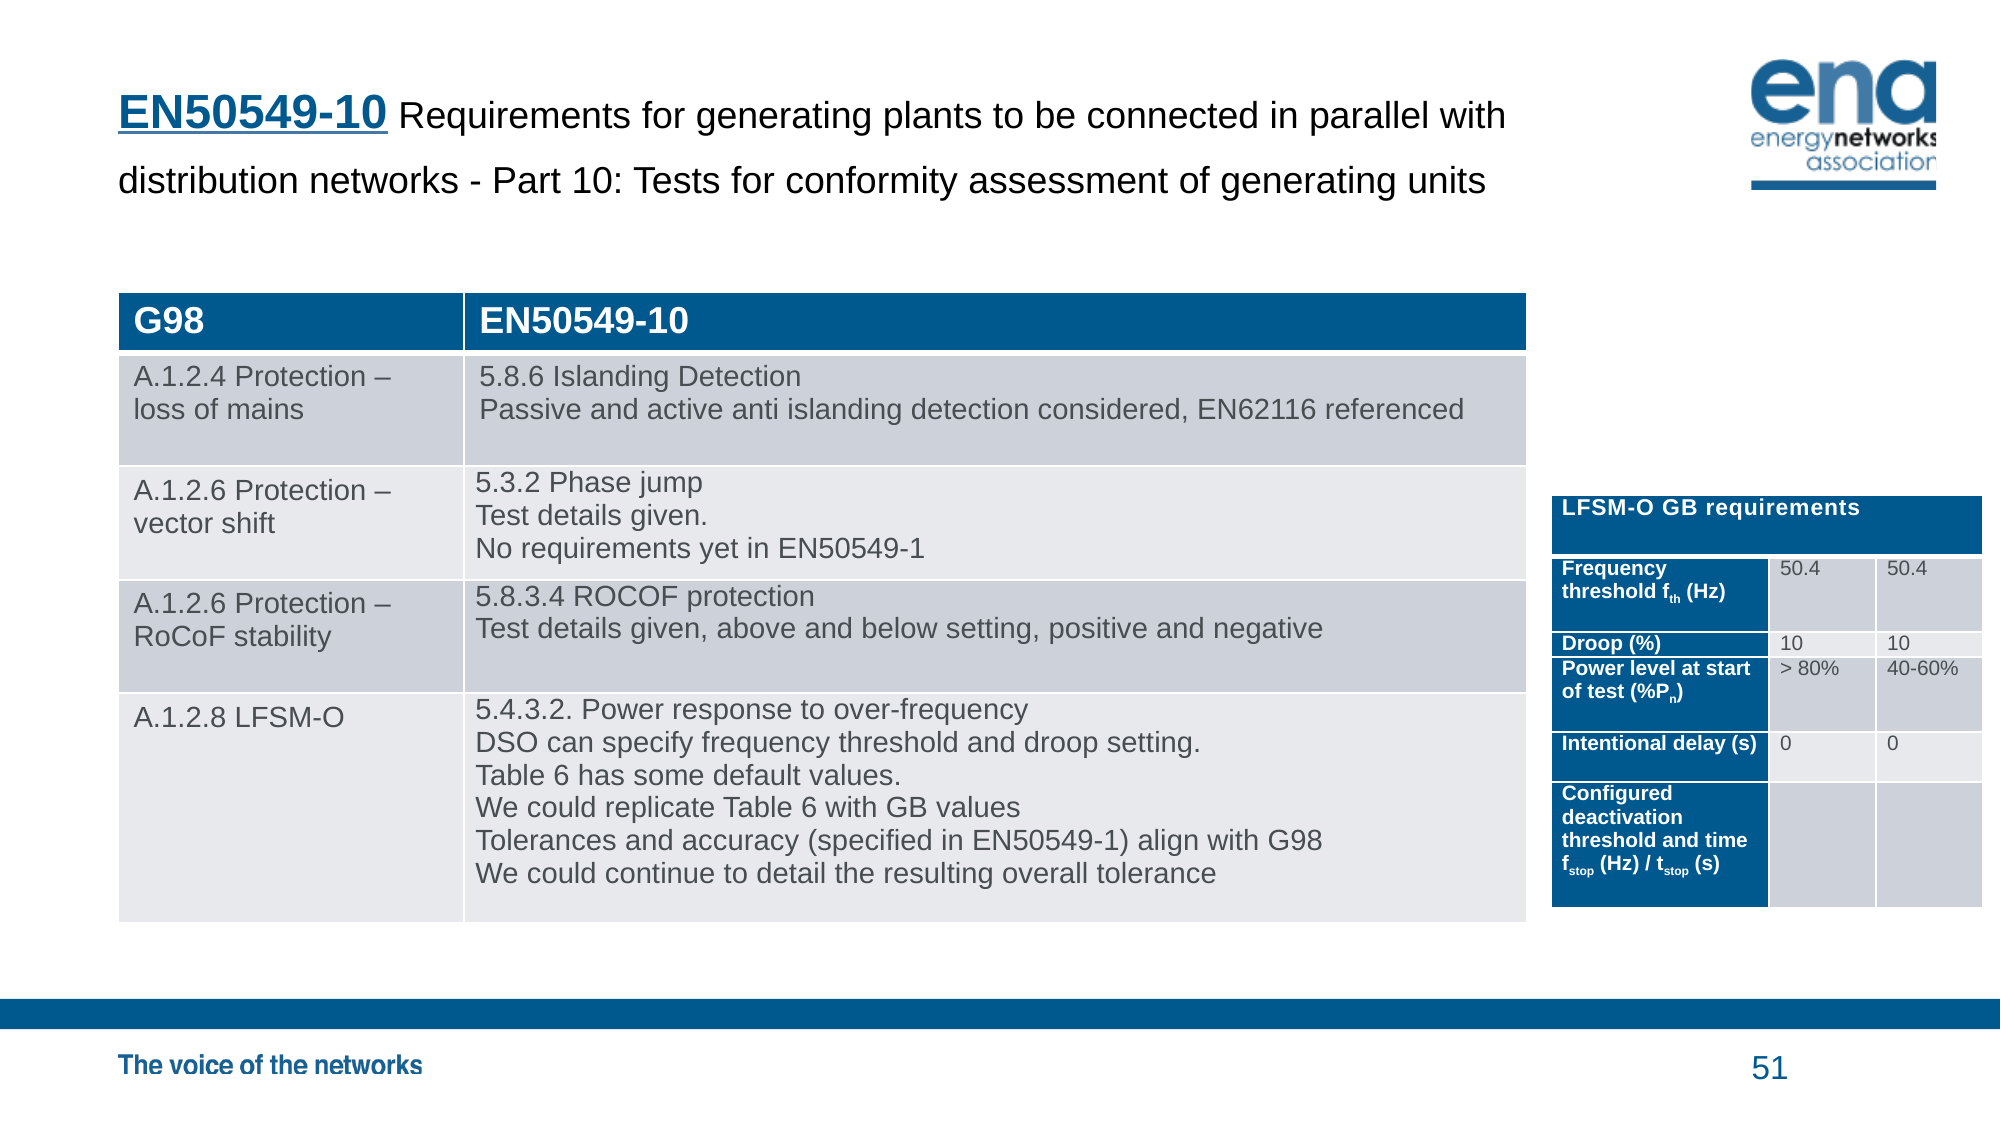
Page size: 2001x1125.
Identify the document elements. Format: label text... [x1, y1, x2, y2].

table_cell Frequency threshold fth (Hz) [1552, 559, 1768, 631]
table_header EN50549-10 [465, 293, 1526, 350]
table_cell A.1.2.8 LFSM-O [119, 694, 463, 922]
table_cell 5.4.3.2. Power response to over-frequency DSO can specify frequency threshold and droop setting. Table 6 has some default values. We could replicate Table 6 with GB values Tolerances and accuracy (specified in EN50549-1) align with G98 We could continue to detail the resulting overall tolerance [465, 694, 1526, 922]
table_cell A.1.2.6 Protection – vector shift [119, 467, 463, 579]
table_cell Intentional delay (s) [1552, 733, 1768, 781]
table_cell > 80% [1770, 658, 1875, 731]
table_cell [1877, 783, 1982, 907]
table_header LFSM-O GB requirements [1552, 496, 1982, 554]
table_cell 10 [1877, 633, 1982, 656]
table_cell A.1.2.4 Protection – loss of mains [119, 356, 463, 465]
table_cell 0 [1877, 733, 1982, 781]
table_header G98 [119, 293, 463, 350]
table_cell 5.3.2 Phase jump Test details given. No requirements yet in EN50549-1 [465, 467, 1526, 579]
table_cell Droop (%) [1552, 633, 1768, 656]
slide_number 51 [1751, 1036, 1937, 1096]
table_cell 50.4 [1877, 559, 1982, 631]
table_cell 0 [1770, 733, 1875, 781]
title EN50549-10 Requirements for generating plants to be connected in parallel with distribution networks - Part 10: Tests for conformity assessment of generating units [118, 47, 1595, 201]
table_cell 40-60% [1877, 658, 1982, 731]
table_cell [1770, 783, 1875, 907]
table_cell 5.8.3.4 ROCOF protection Test details given, above and below setting, positive and negative [465, 581, 1526, 692]
table_cell Power level at start of test (%Pn) [1552, 658, 1768, 731]
table_cell 10 [1770, 633, 1875, 656]
table_cell 50.4 [1770, 559, 1875, 631]
table_cell Configured deactivation threshold and time fstop (Hz) / tstop (s) [1552, 783, 1768, 907]
table_cell A.1.2.6 Protection – RoCoF stability [119, 581, 463, 692]
table_cell 5.8.6 Islanding Detection Passive and active anti islanding detection considered, EN62116 referenced [465, 356, 1526, 465]
